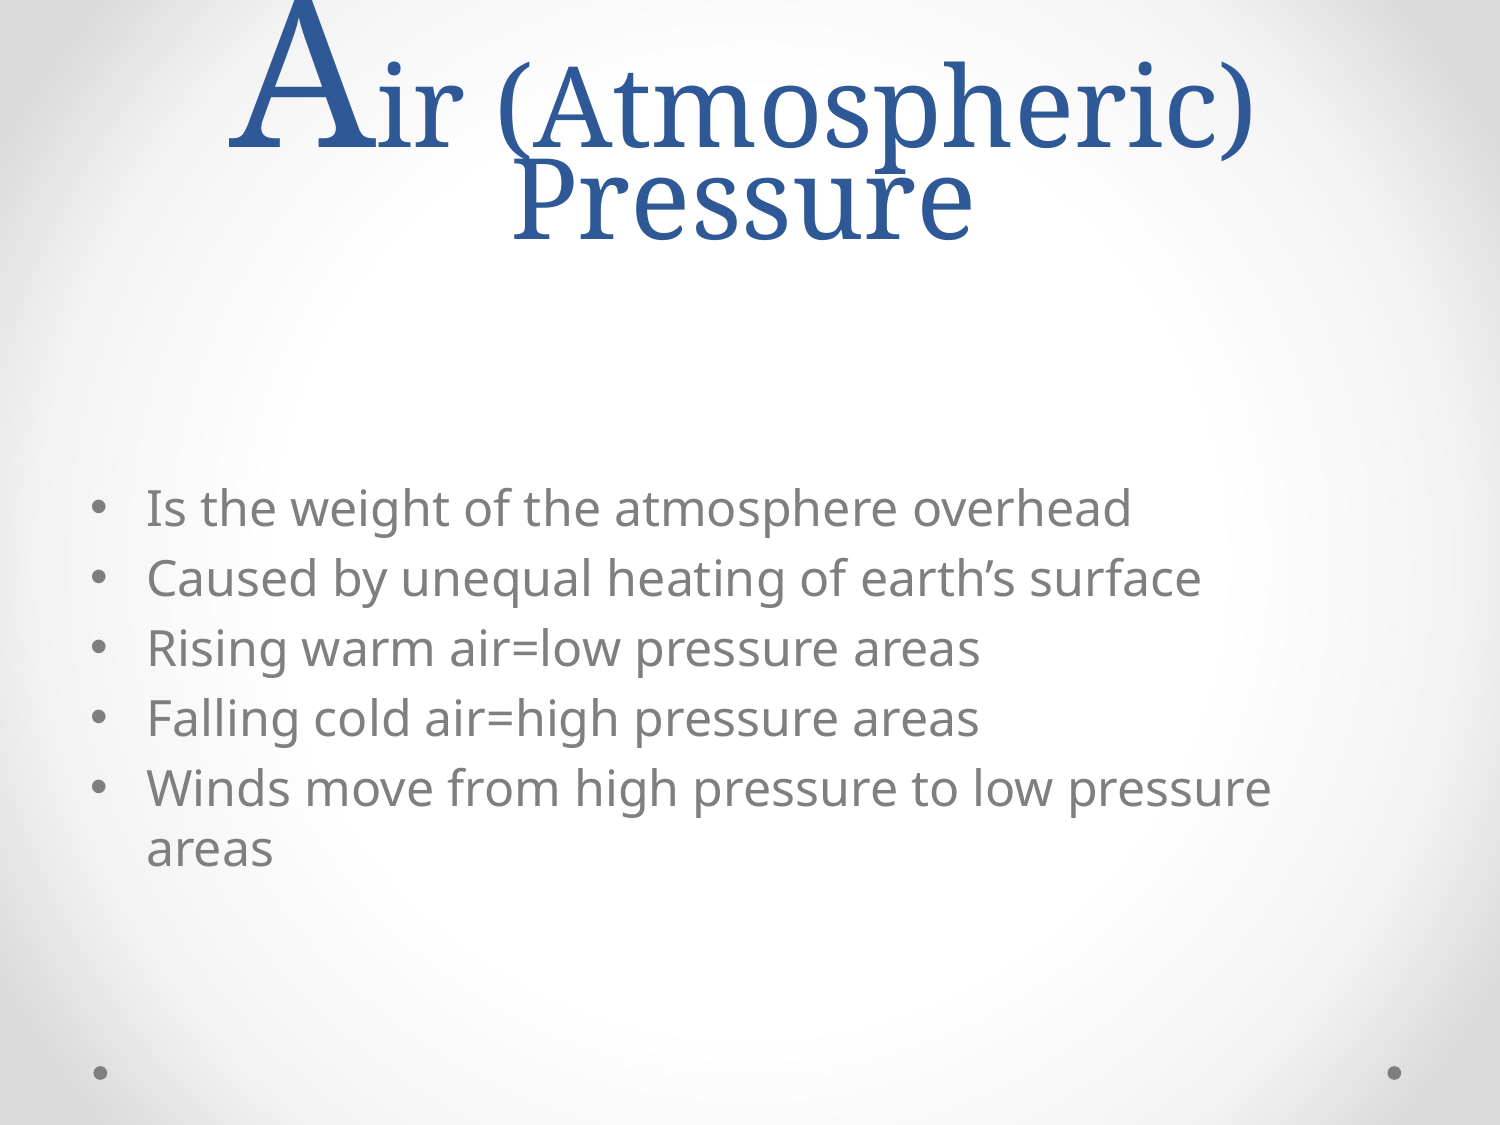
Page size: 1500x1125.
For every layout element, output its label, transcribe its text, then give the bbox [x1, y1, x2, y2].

title Air (Atmospheric) Pressure [0, 0, 1488, 263]
list Is the weight of the atmosphere overhead Caused by unequal heating of earth’s surface Rising warm air=low pressure areas Falling cold air=high pressure areas Winds move from high pressure to low pressure areas [75, 468, 1425, 1125]
picture [0, 0, 1500, 1125]
